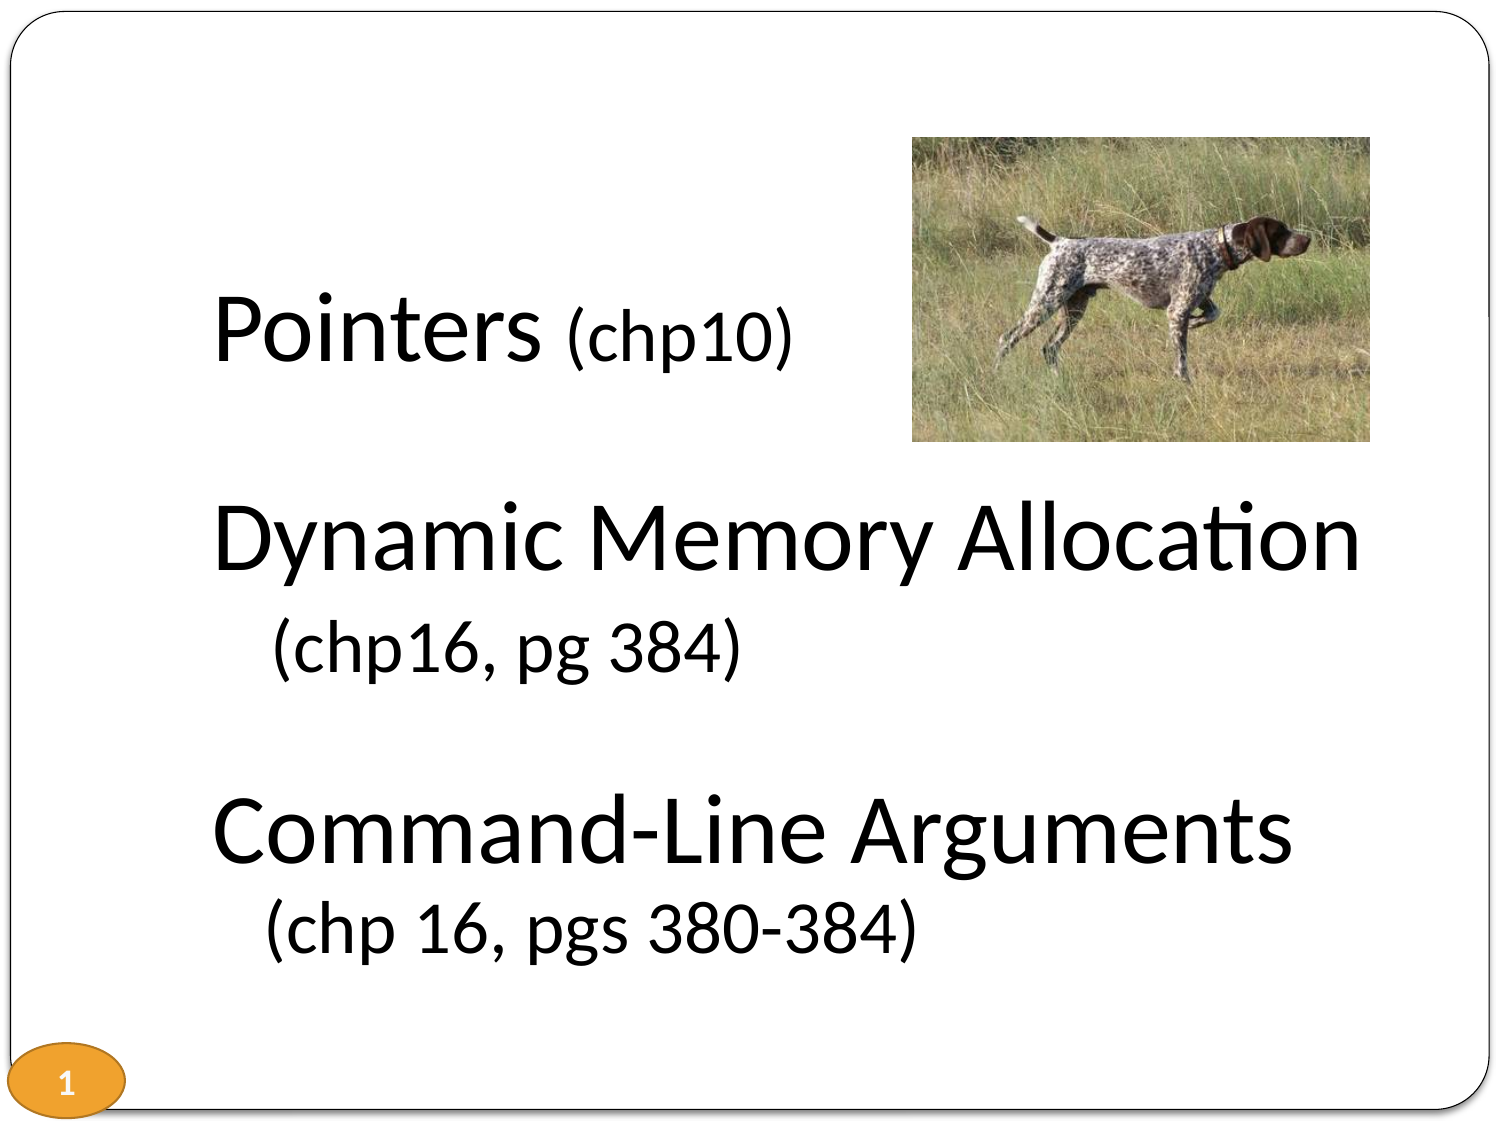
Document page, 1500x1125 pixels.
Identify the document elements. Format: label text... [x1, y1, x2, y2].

picture [912, 137, 1370, 442]
list Pointers (chp10) Dynamic Memory Allocation (chp16, pg 384) Command-Line Arguments (chp 16, pgs 380-384) [99, 162, 1425, 1063]
